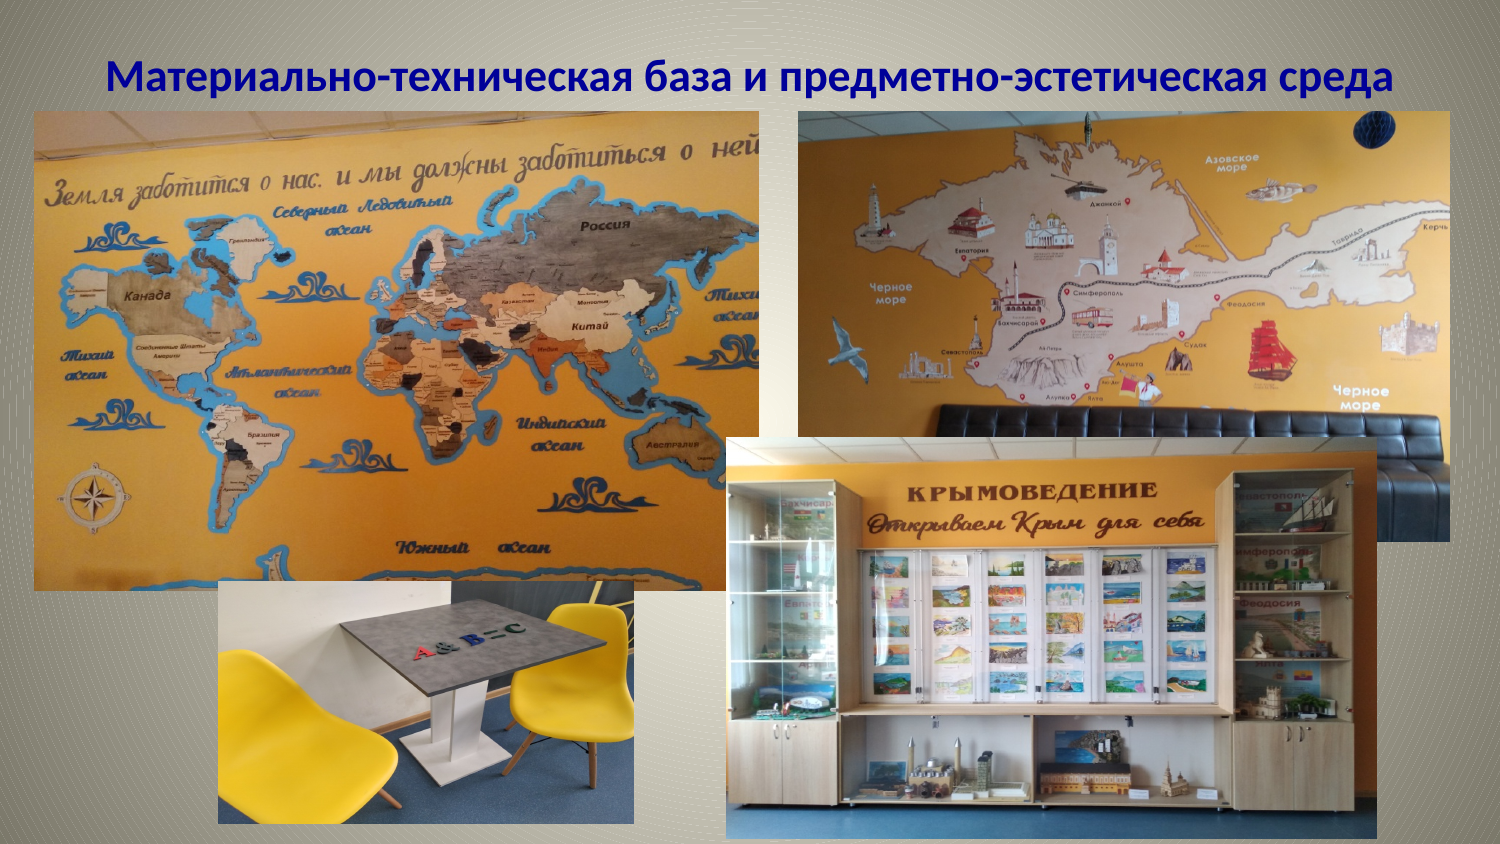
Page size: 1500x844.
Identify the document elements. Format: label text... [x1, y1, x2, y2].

title Материально-техническая база и предметно-эстетическая среда [75, 33, 1425, 112]
picture [33, 110, 1450, 840]
